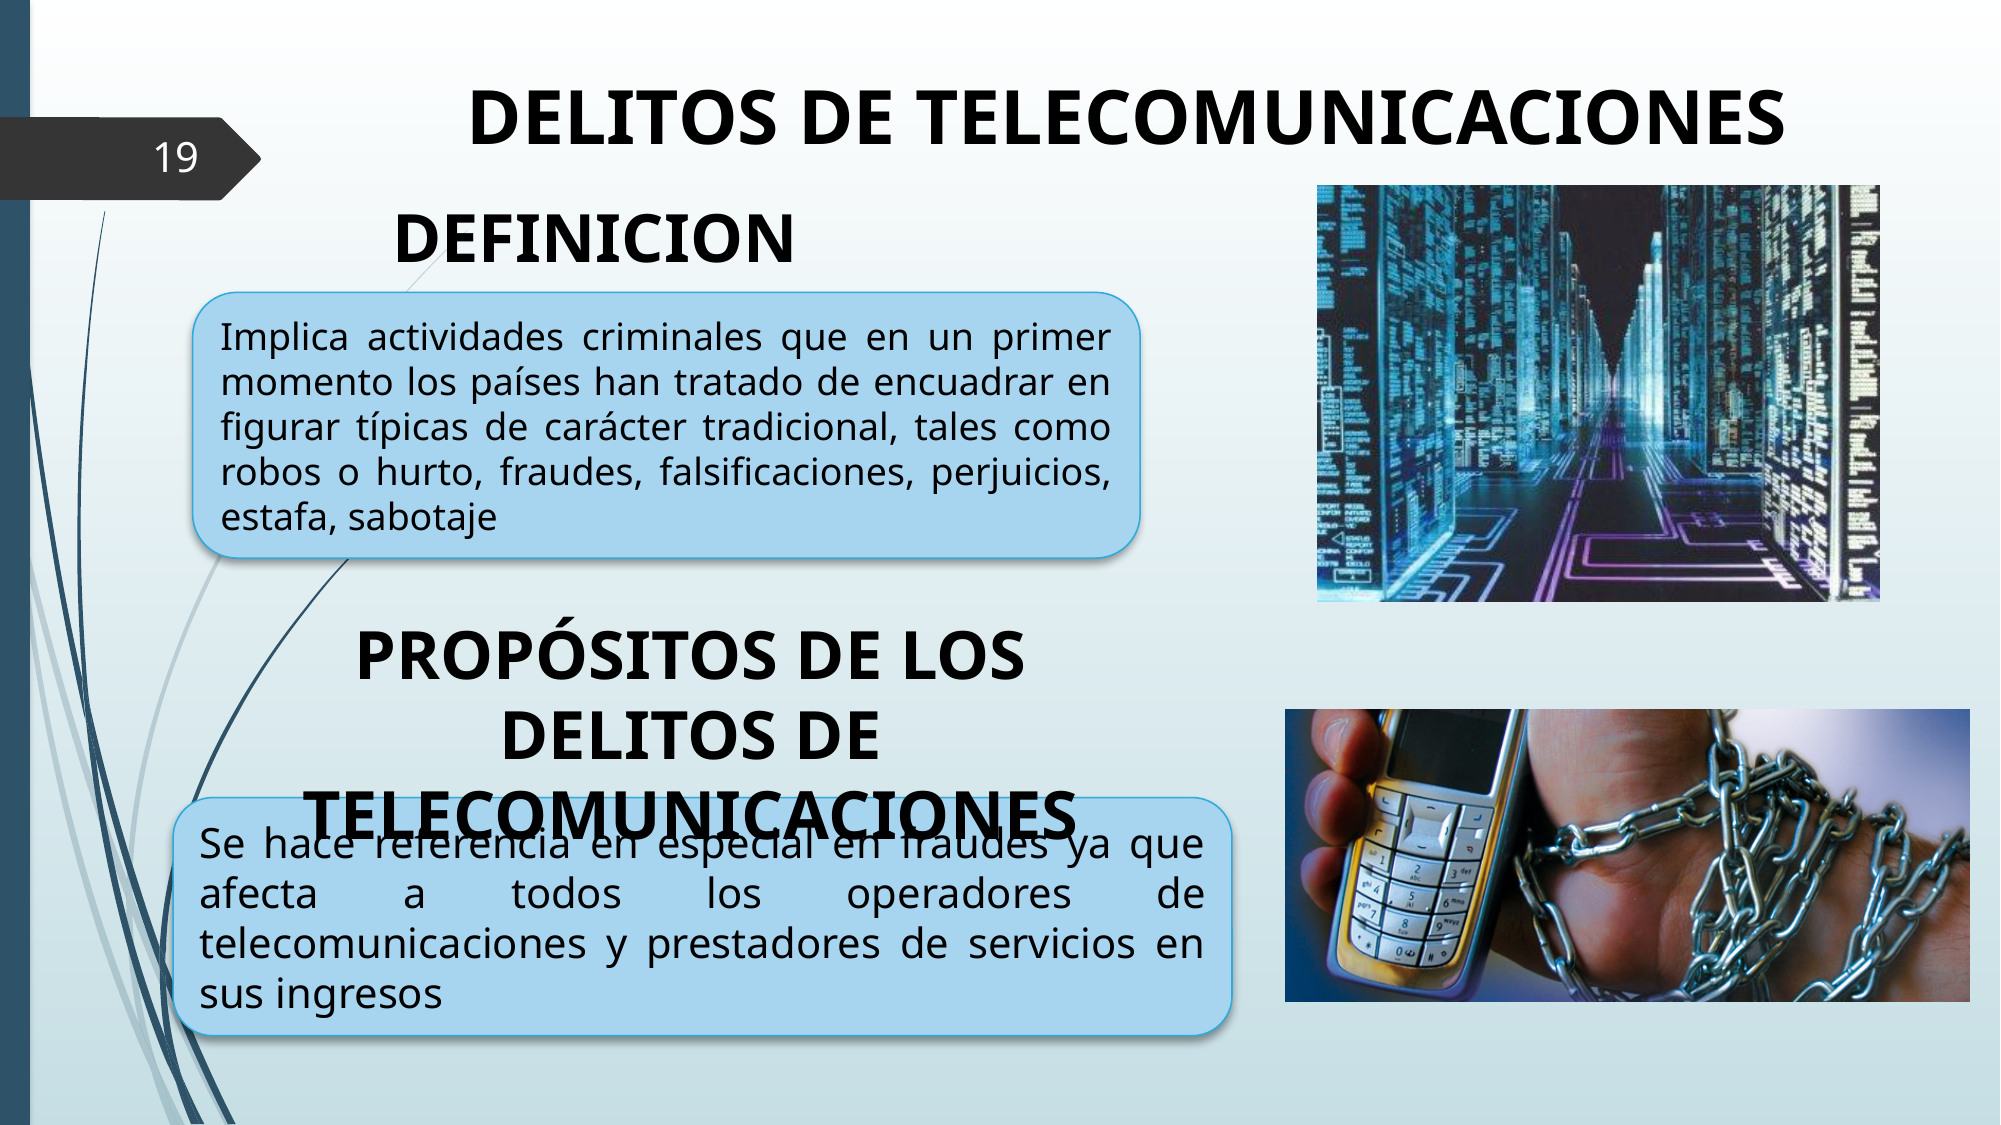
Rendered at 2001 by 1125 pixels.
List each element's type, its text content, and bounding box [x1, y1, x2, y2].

text_box Implica actividades criminales que en un primer momento los países han tratado de encuadrar en figurar típicas de carácter tradicional, tales como robos o hurto, fraudes, falsificaciones, perjuicios, estafa, sabotaje [191, 291, 1141, 559]
slide_number 19 [87, 129, 216, 190]
picture [1285, 709, 1970, 1002]
text_box DELITOS DE TELECOMUNICACIONES [255, 62, 1925, 168]
text_box Se hace referencia en especial en fraudes ya que afecta a todos los operadores de telecomunicaciones y prestadores de servicios en sus ingresos [172, 796, 1233, 1037]
picture [1317, 184, 1880, 602]
text_box DEFINICION [215, 188, 900, 284]
text_box PROPÓSITOS DE LOS DELITOS DE TELECOMUNICACIONES [133, 605, 1173, 860]
